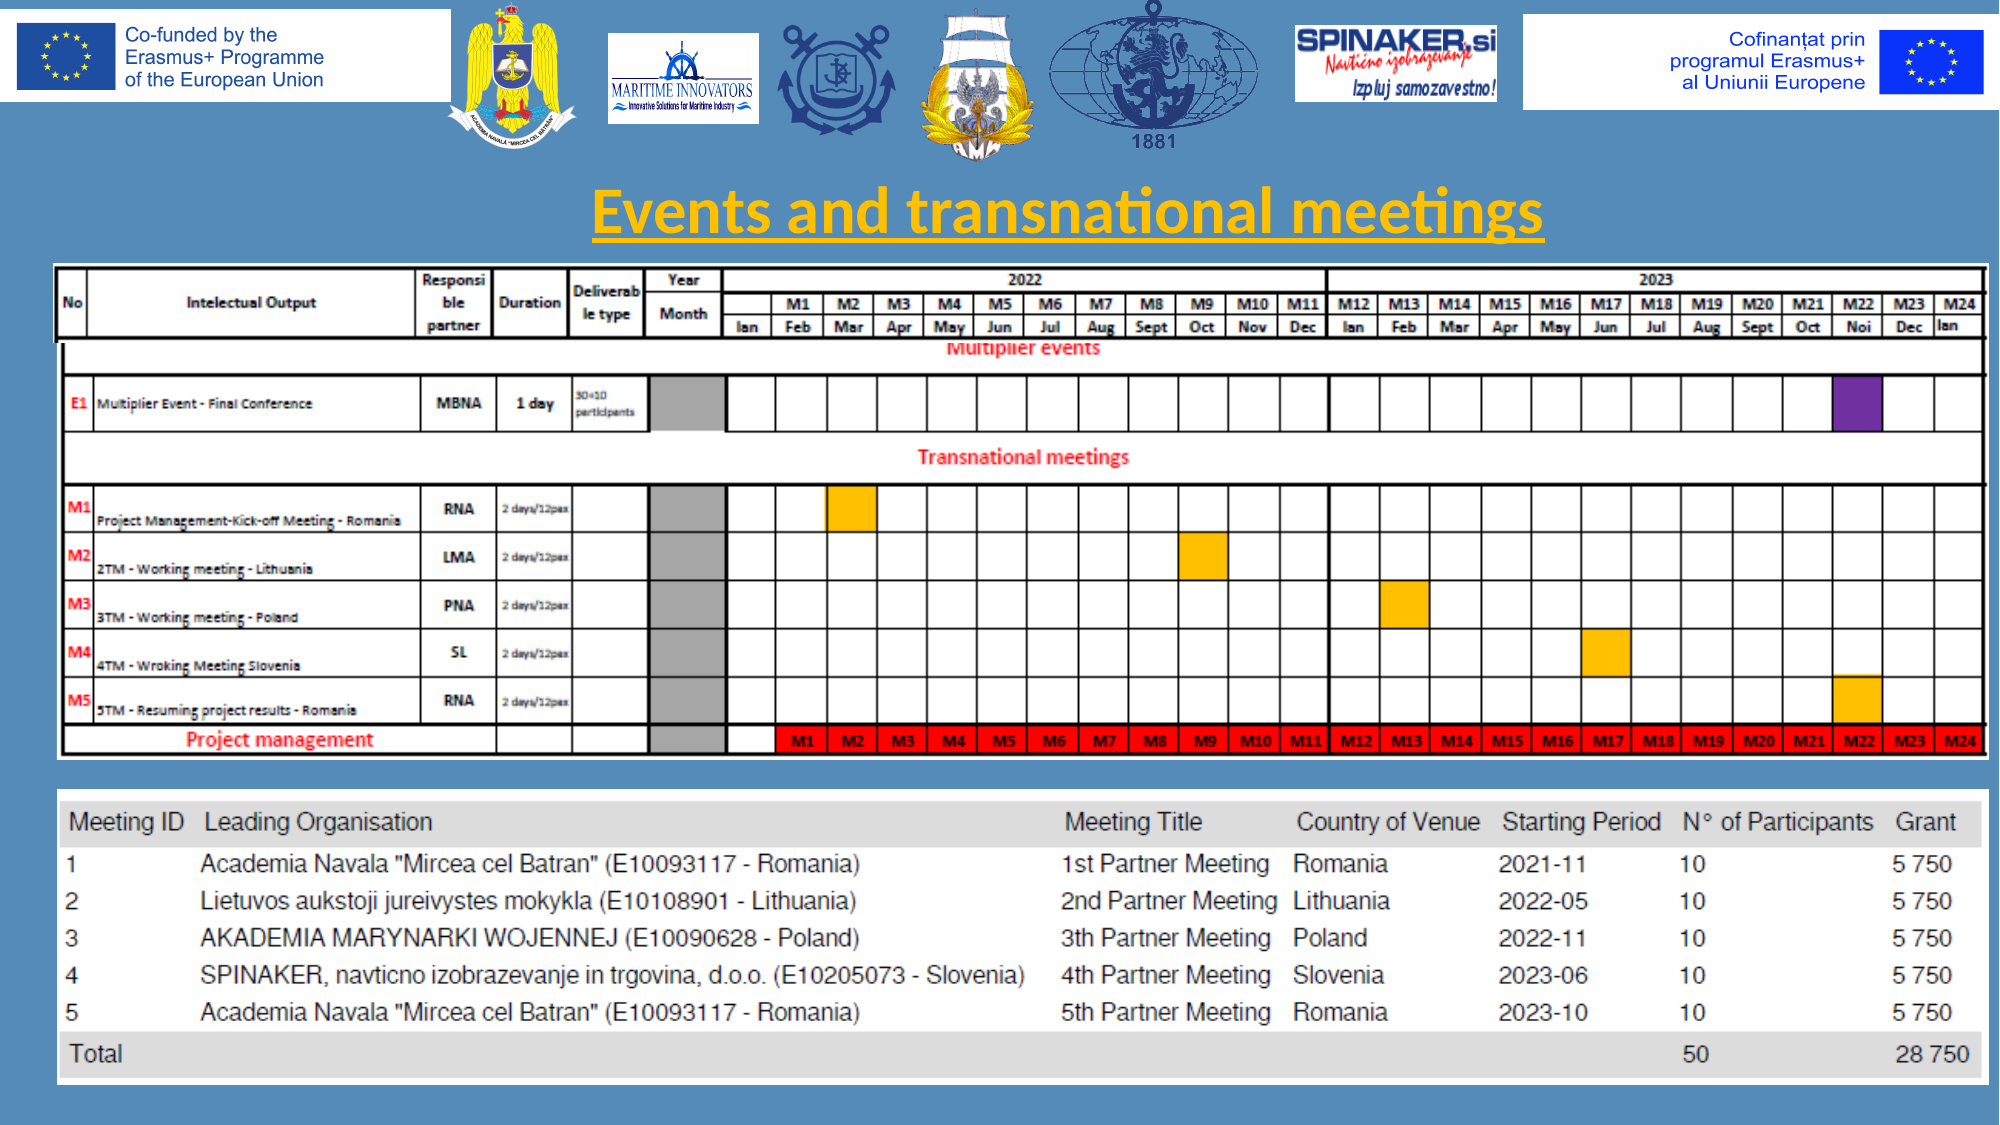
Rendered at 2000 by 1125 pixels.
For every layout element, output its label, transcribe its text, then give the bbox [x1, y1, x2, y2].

picture [1294, 25, 1497, 102]
picture [913, 0, 1042, 168]
picture [0, 2, 577, 149]
title Events and transnational meetings [576, 161, 1600, 256]
picture [53, 263, 1989, 760]
picture [1049, 0, 1258, 150]
picture [608, 33, 759, 124]
picture [1523, 14, 2000, 110]
picture [761, 24, 912, 149]
picture [57, 789, 1989, 1085]
